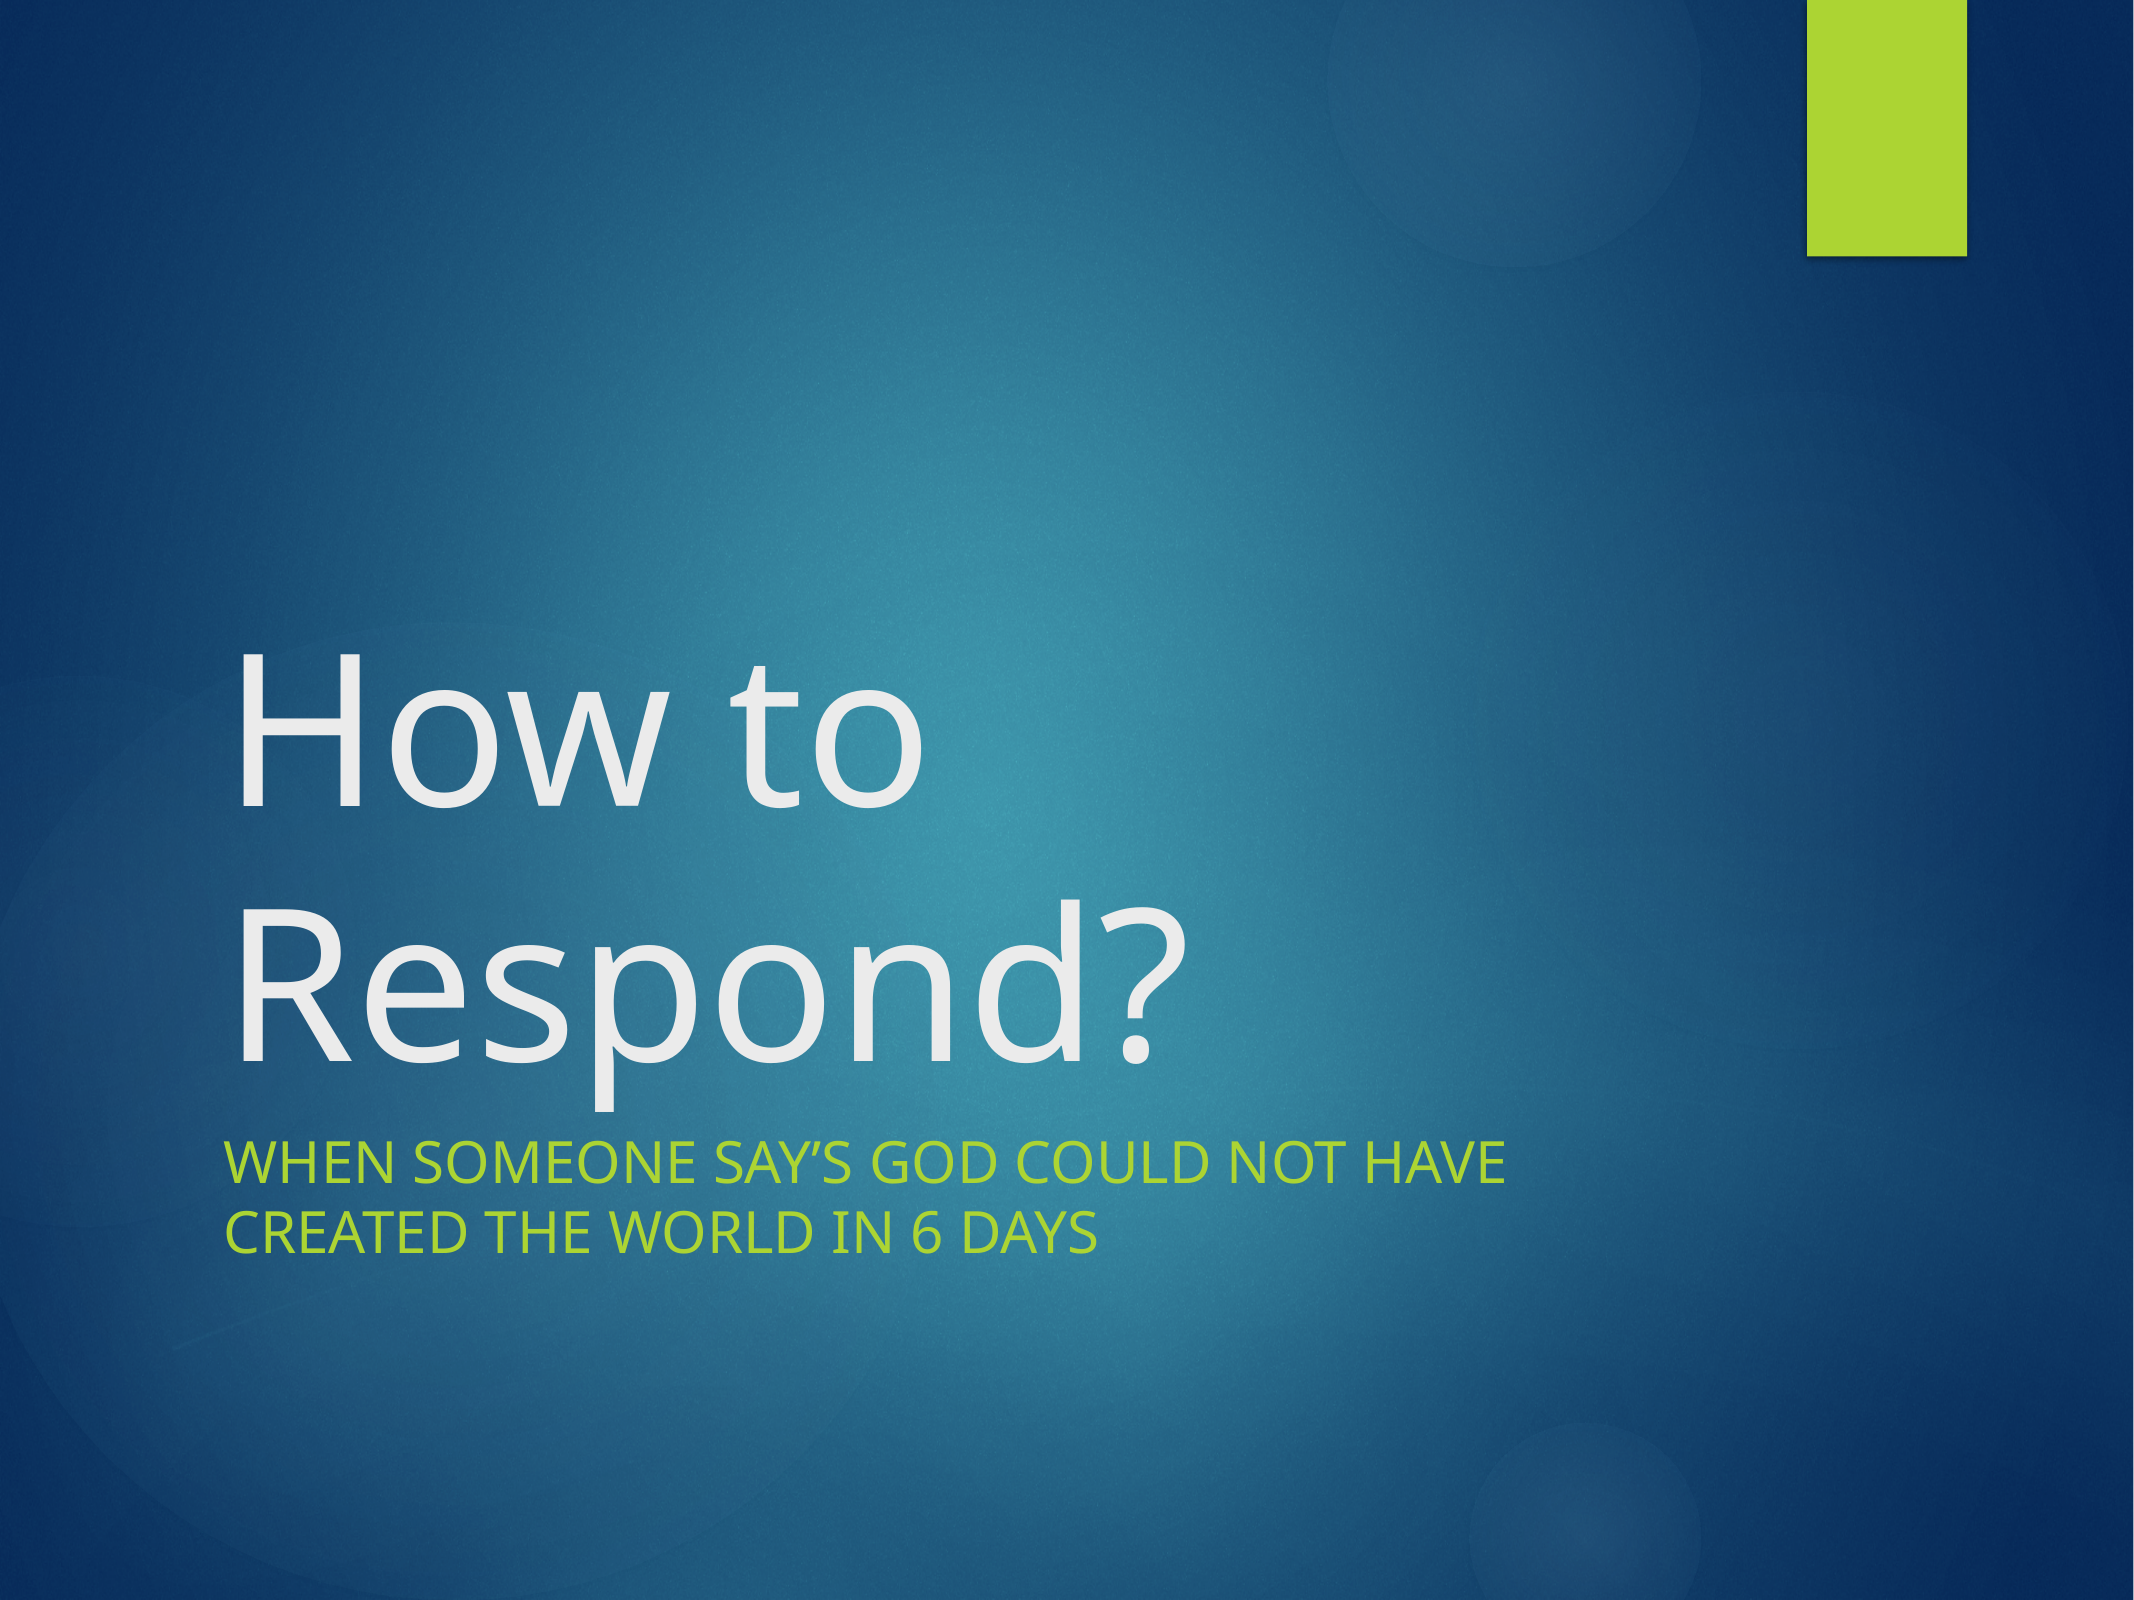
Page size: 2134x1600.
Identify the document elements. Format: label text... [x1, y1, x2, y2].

subtitle When someone say’s God Could not have Created the World in 6 Days [202, 1114, 1747, 1316]
title How to Respond? [202, 337, 1747, 1114]
